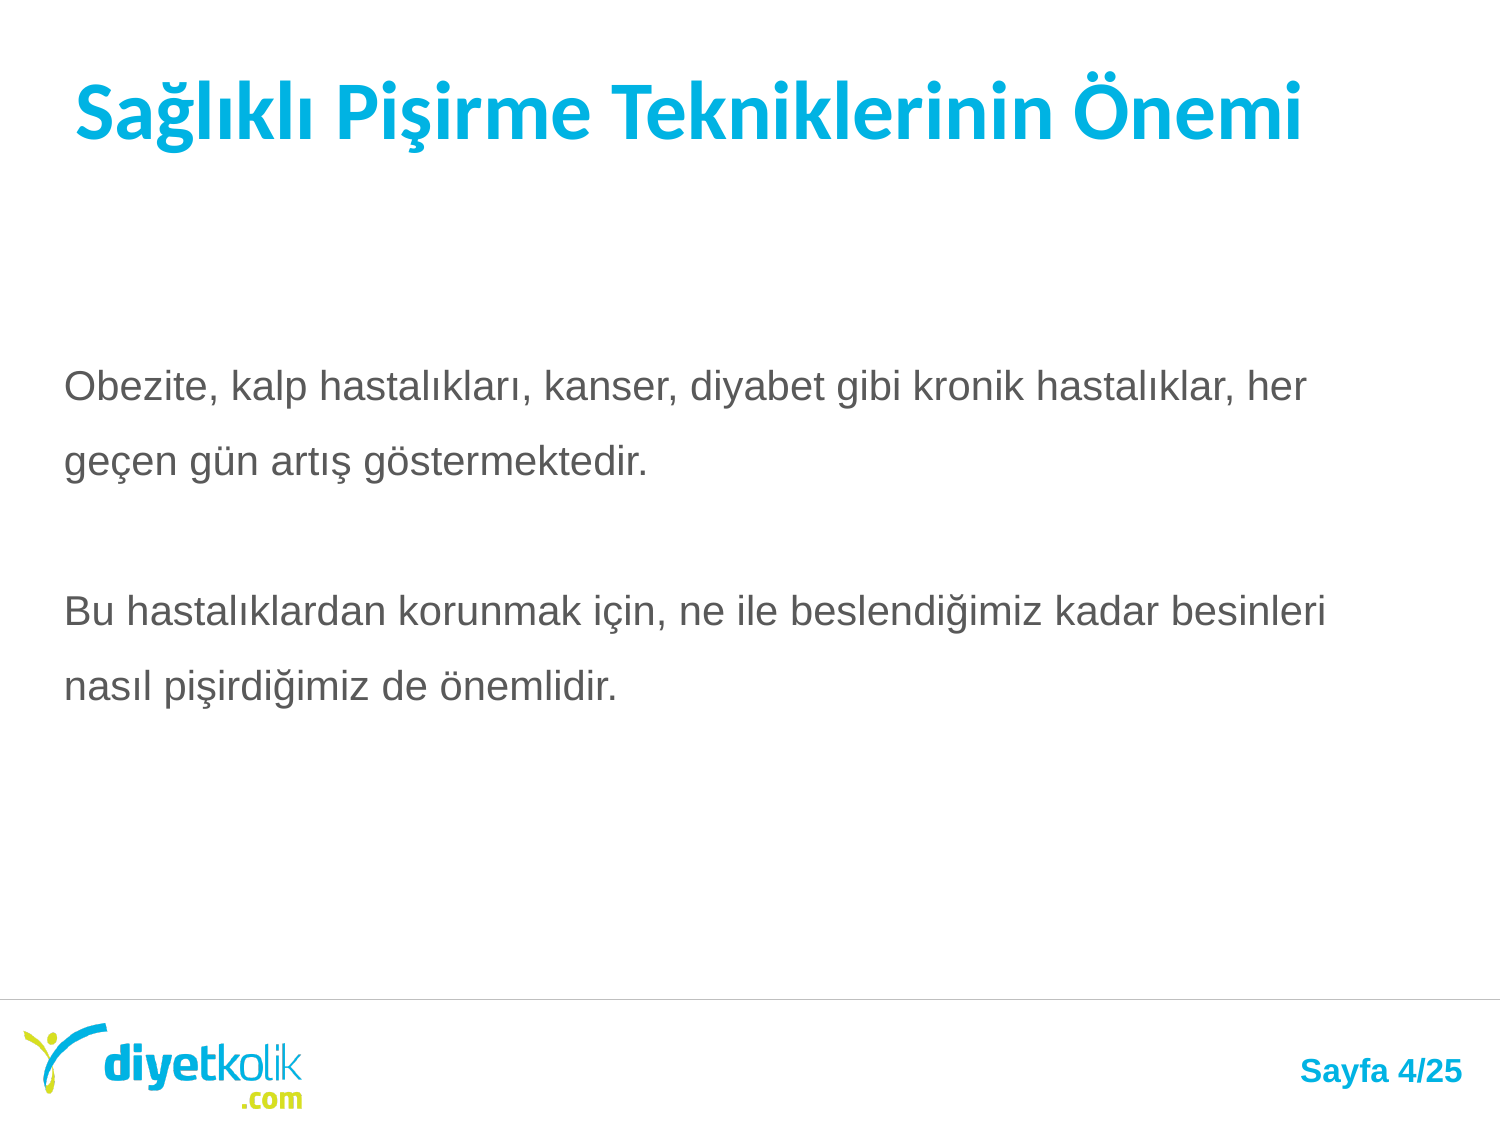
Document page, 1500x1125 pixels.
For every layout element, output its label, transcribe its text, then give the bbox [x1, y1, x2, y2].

picture [23, 1022, 302, 1109]
text_box Obezite, kalp hastalıkları, kanser, diyabet gibi kronik hastalıklar, her geçen gün artış göstermektedir. Bu hastalıklardan korunmak için, ne ile beslendiğimiz kadar besinleri nasıl pişirdiğimiz de önemlidir. [49, 326, 1396, 622]
text_box Sağlıklı Pişirme Tekniklerinin Önemi [60, 49, 1321, 164]
text_box Sayfa 4/25 [1285, 1021, 1478, 1097]
